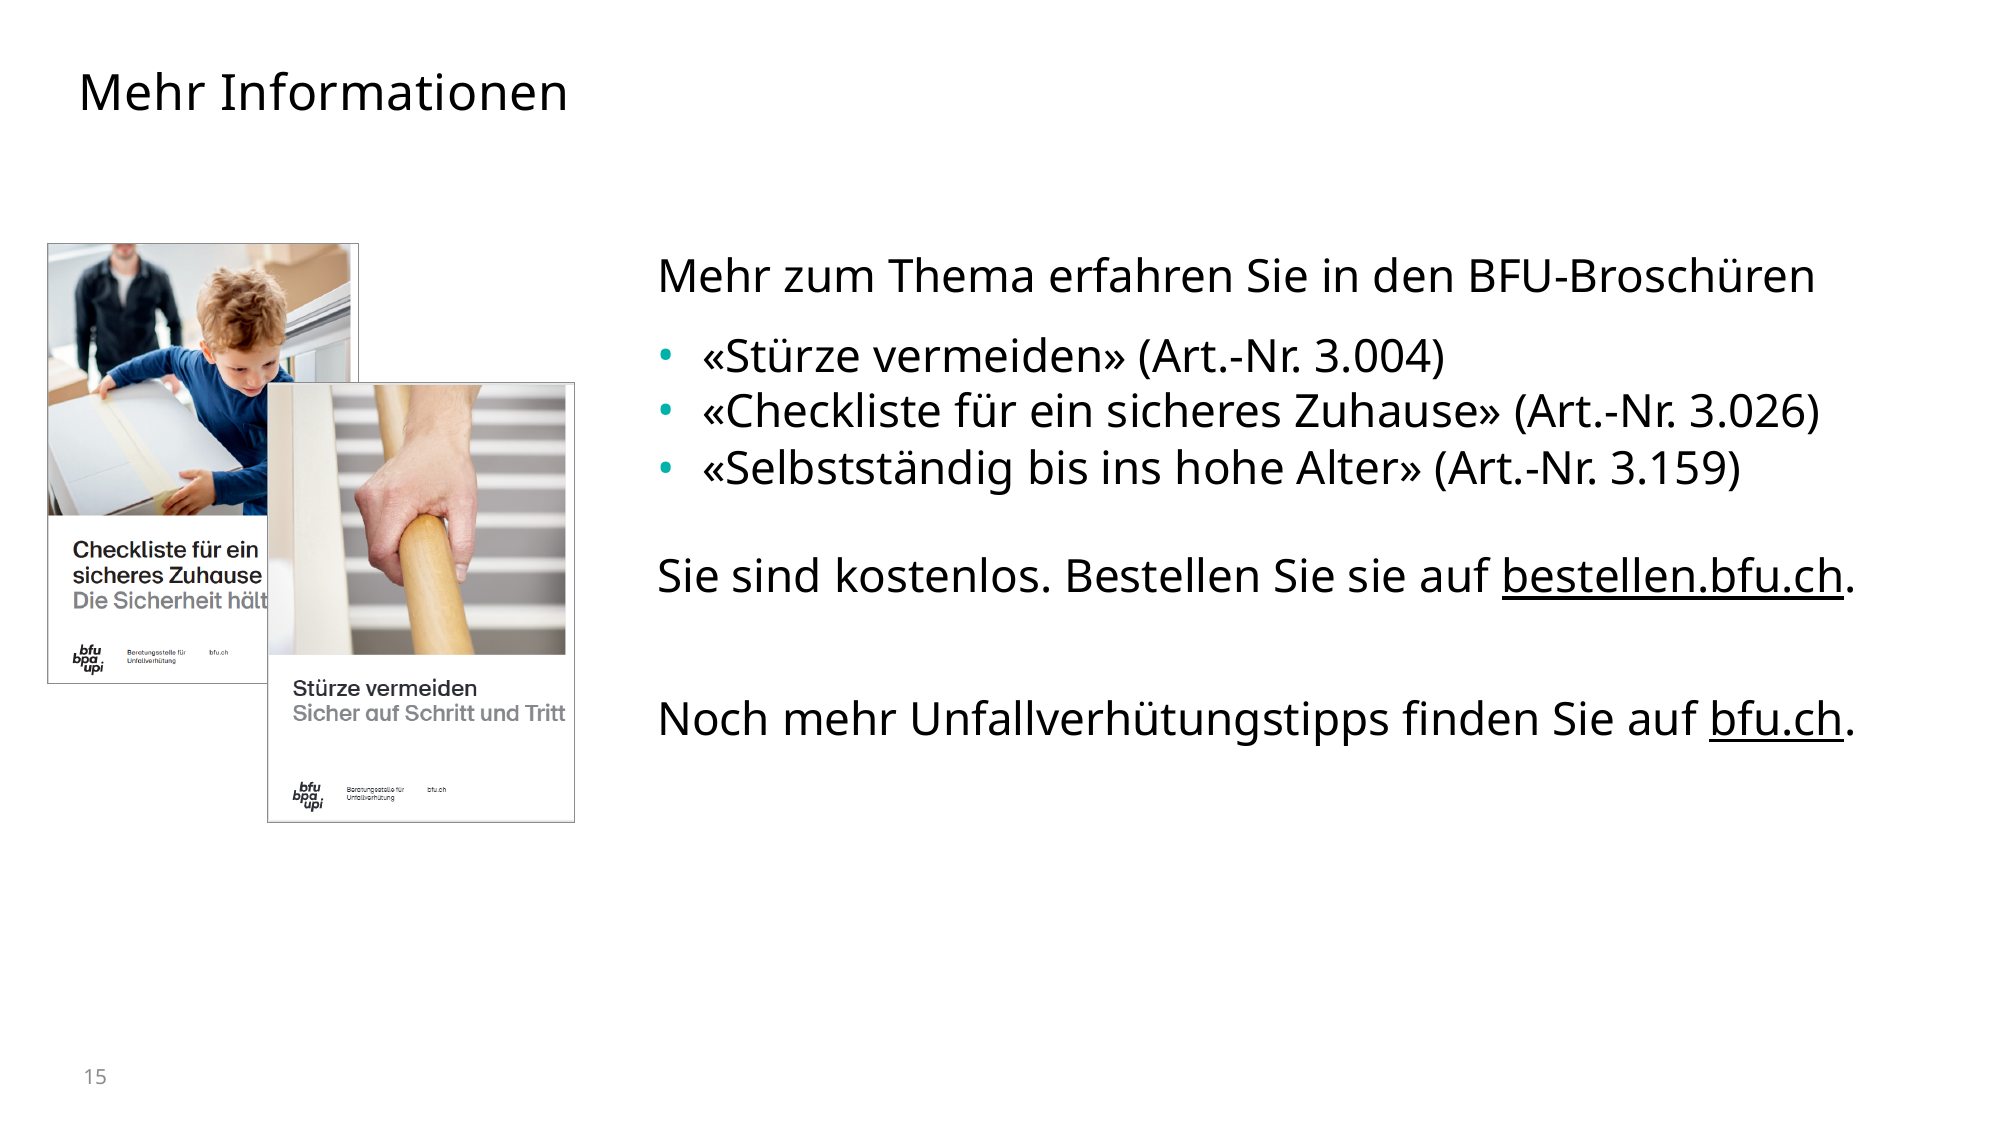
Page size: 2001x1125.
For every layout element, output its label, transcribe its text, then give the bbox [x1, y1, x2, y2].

list Mehr zum Thema erfahren Sie in den BFU-Broschüren «Stürze vermeiden» (Art.-Nr. 3.004) «Checkliste für ein sicheres Zuhause» (Art.-Nr. 3.026) «Selbstständig bis ins hohe Alter» (Art.-Nr. 3.159) Sie sind kostenlos. Bestellen Sie sie auf bestellen.bfu.ch. Noch mehr Unfallverhütungstipps finden Sie auf bfu.ch. [657, 243, 1953, 1014]
title Mehr Informationen [78, 59, 1922, 112]
slide_number 15 [83, 1063, 218, 1090]
picture [47, 243, 575, 823]
